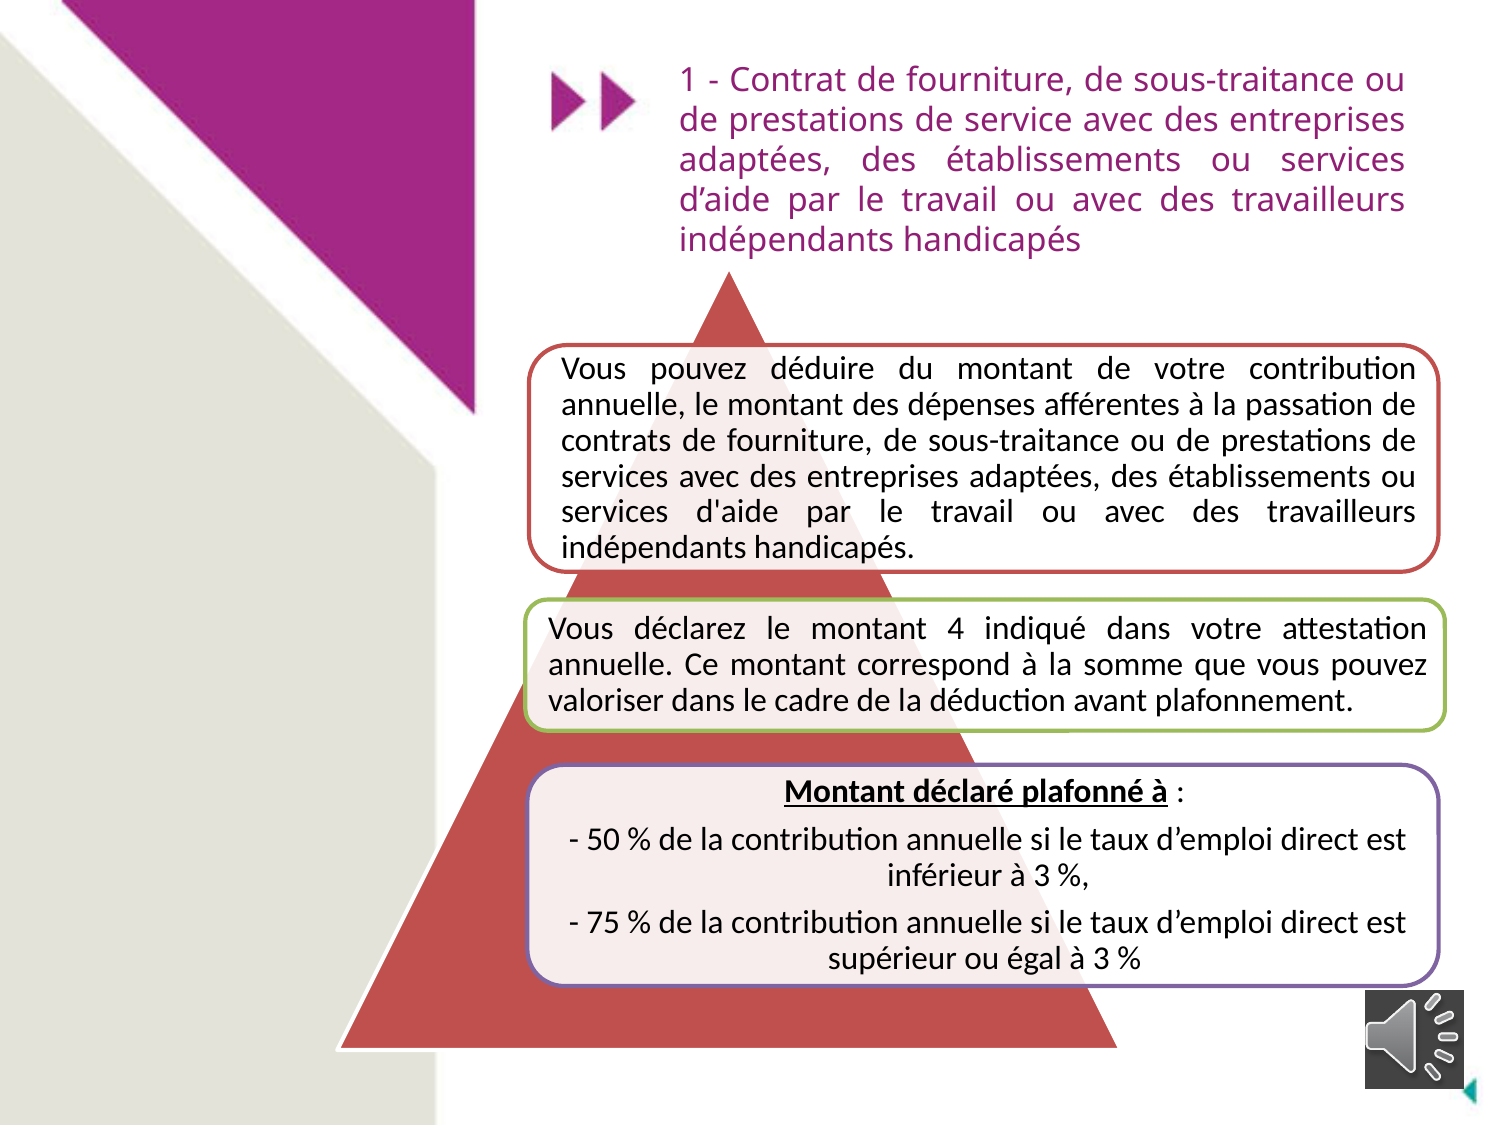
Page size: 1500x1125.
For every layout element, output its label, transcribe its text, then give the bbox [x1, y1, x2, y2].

title 1 - Contrat de fourniture, de sous-traitance ou de prestations de service avec des entreprises adaptées, des établissements ou services d’aide par le travail ou avec des travailleurs indépendants handicapés [664, 51, 1422, 134]
picture [0, 0, 1500, 1125]
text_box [333, 266, 1448, 1051]
slide_number 4 [1097, 1059, 1448, 1110]
